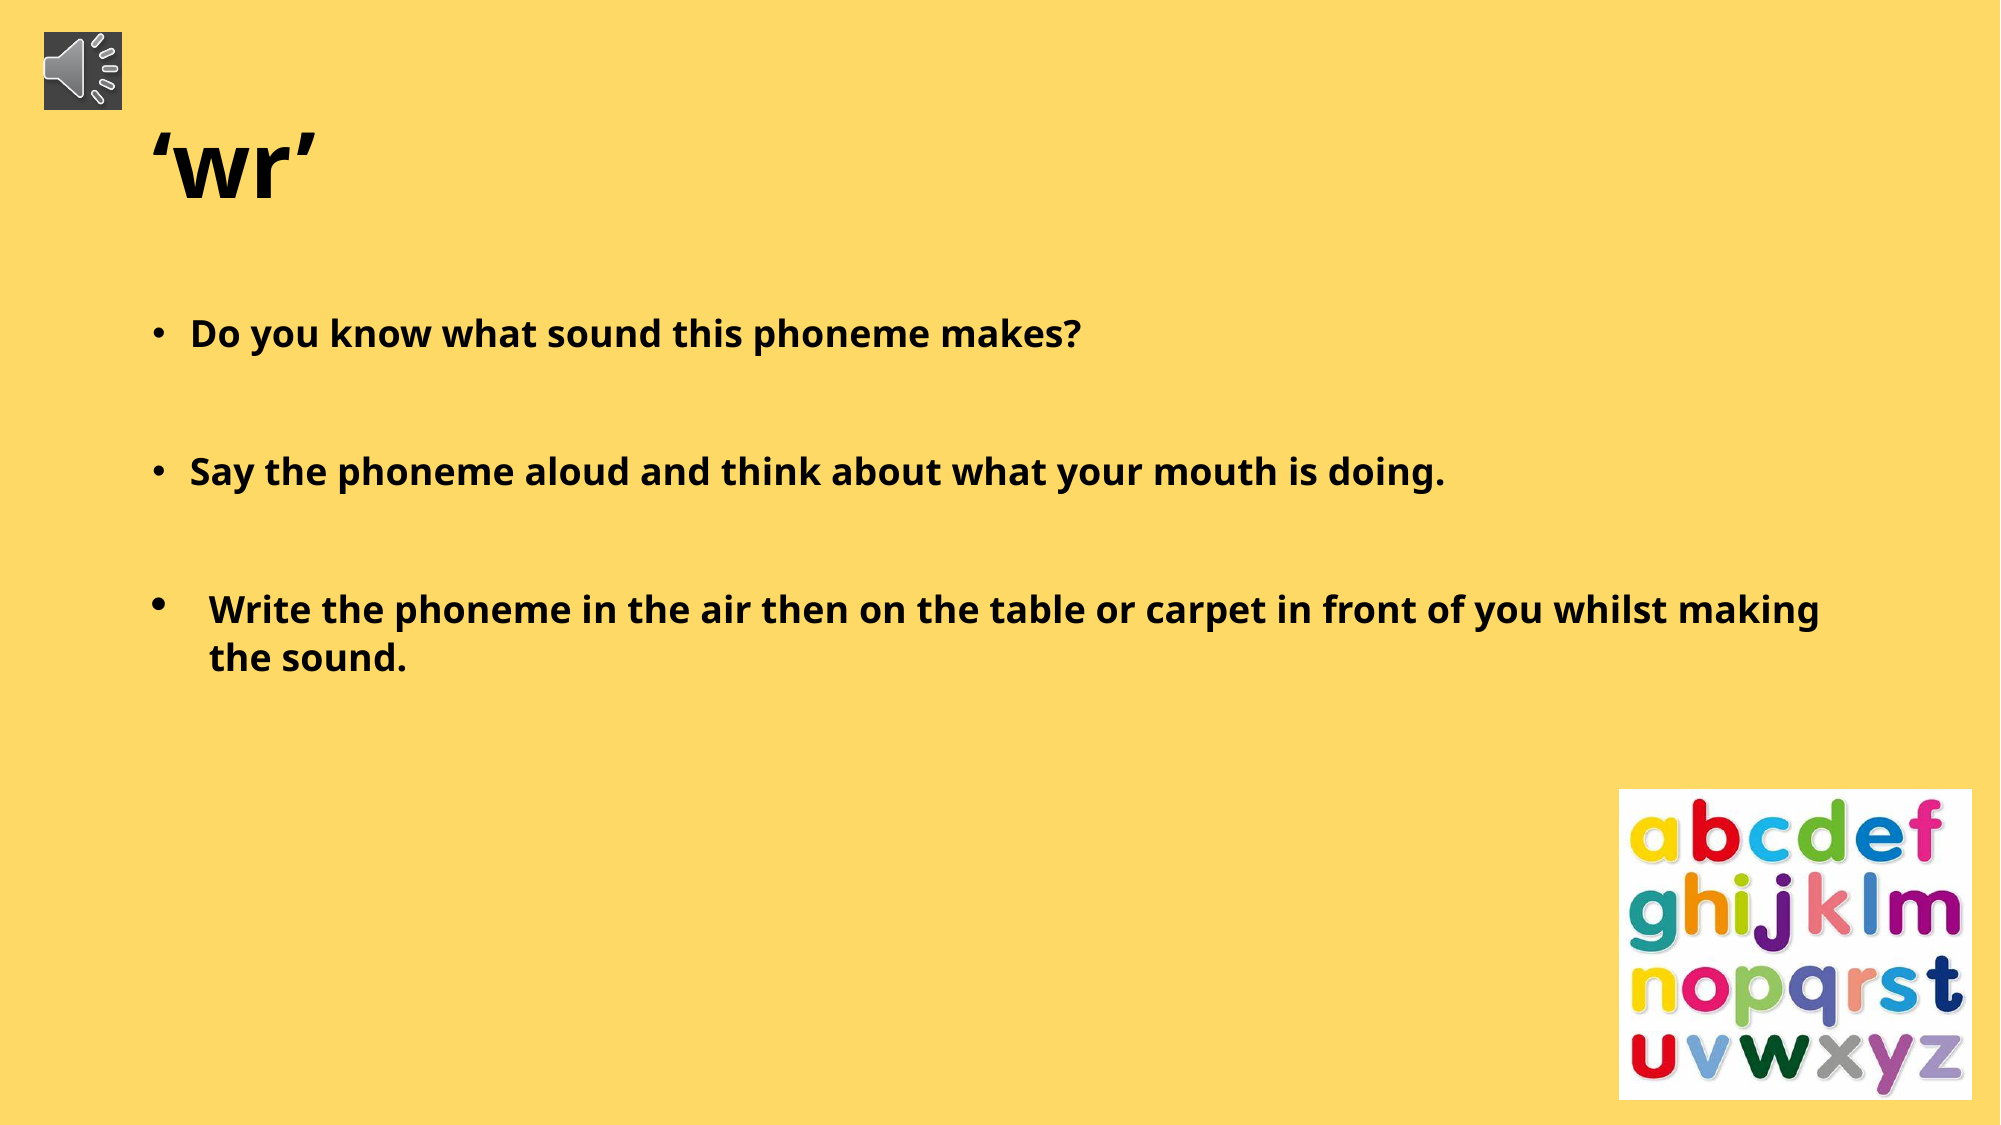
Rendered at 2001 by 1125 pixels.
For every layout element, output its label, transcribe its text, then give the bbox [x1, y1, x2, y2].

list Do you know what sound this phoneme makes? Say the phoneme aloud and think about what your mouth is doing. Write the phoneme in the air then on the table or carpet in front of you whilst making the sound. [137, 299, 1863, 1014]
title ‘wr’ [137, 59, 1863, 278]
picture [42, 30, 123, 111]
picture [1619, 789, 1972, 1100]
